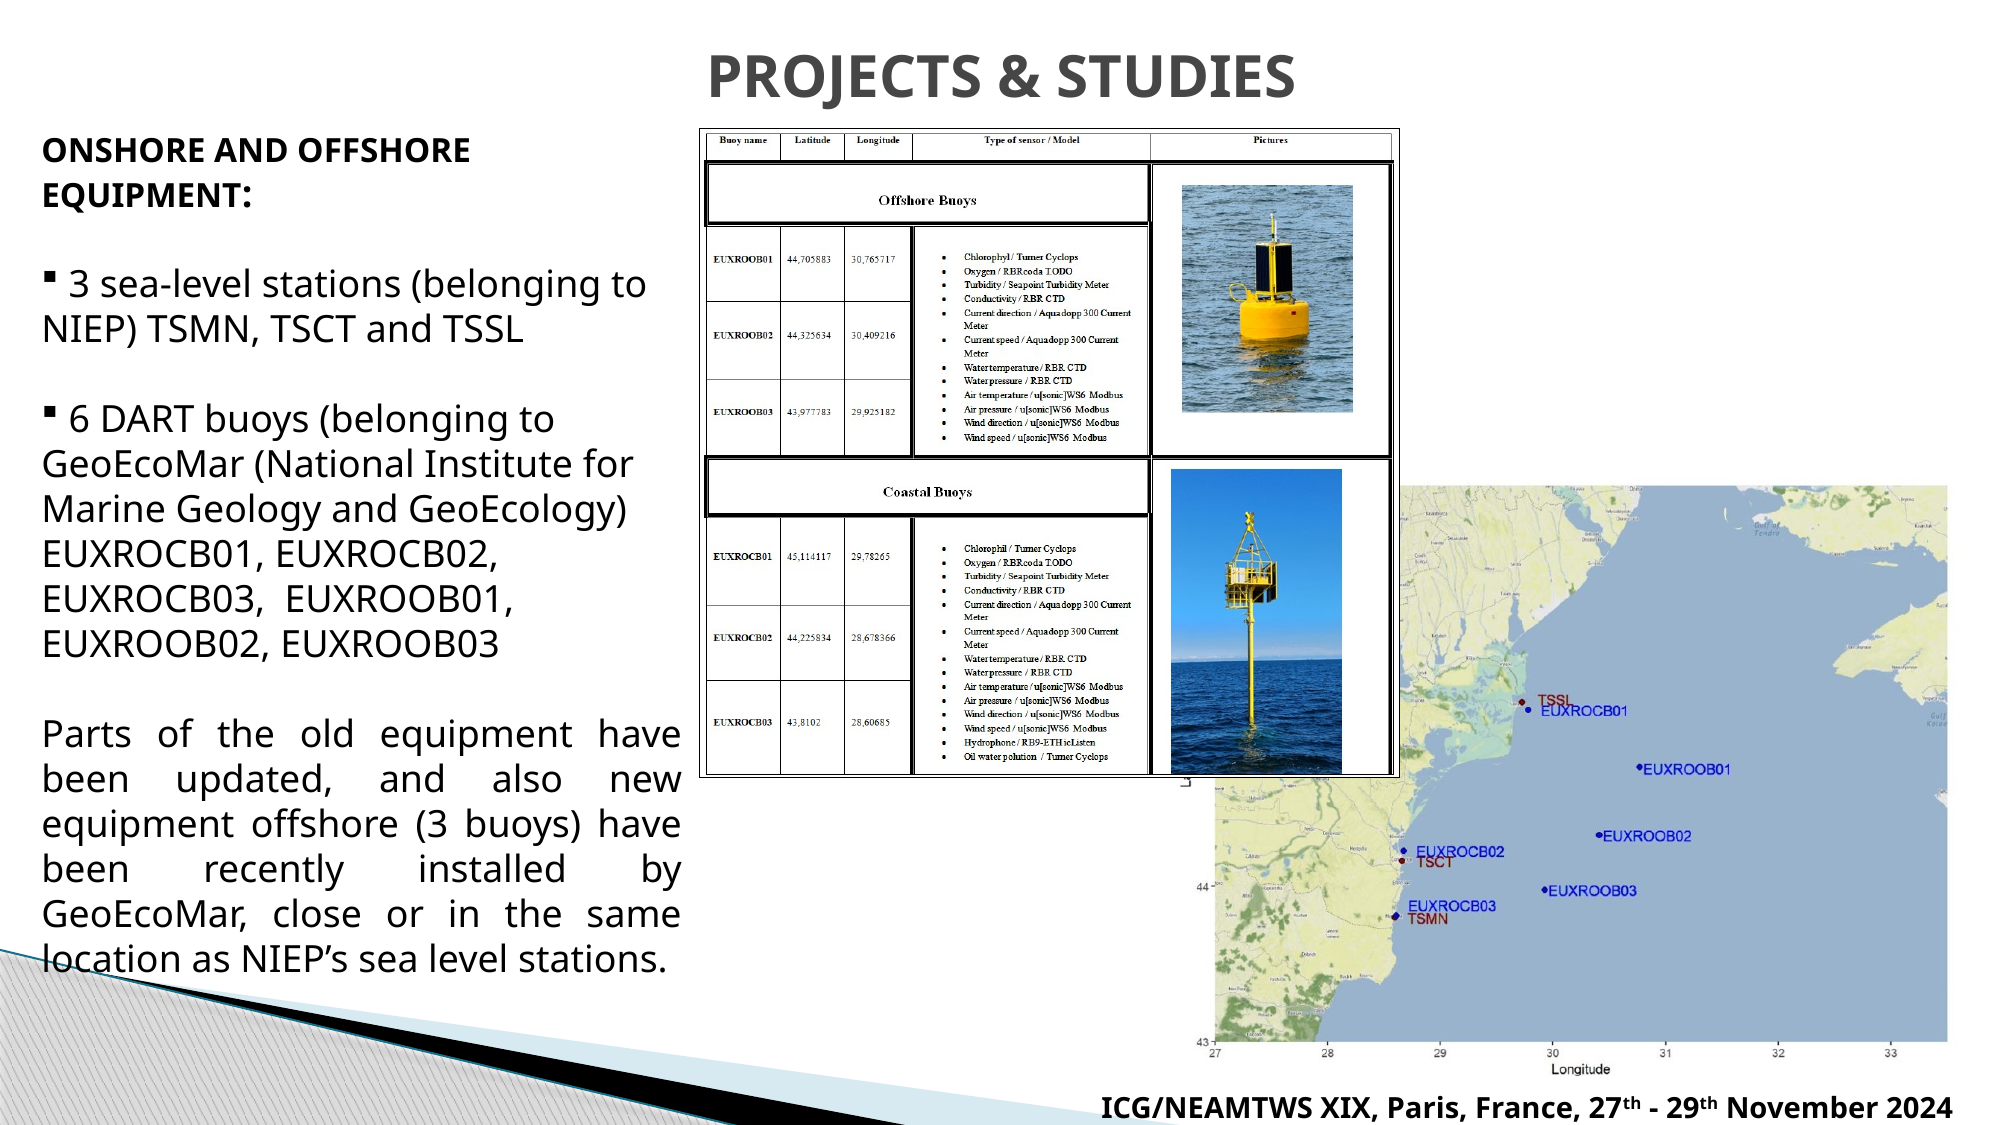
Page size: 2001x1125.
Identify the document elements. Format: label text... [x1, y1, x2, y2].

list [1167, 477, 1971, 1076]
text_box ICG/NEAMTWS XIX, Paris, France, 27th - 29th November 2024 [1086, 1082, 2000, 1125]
text_box ONSHORE AND OFFSHORE EQUIPMENT: 3 sea-level stations (belonging to NIEP) TSMN, TSCT and TSSL 6 DART buoys (belonging to GeoEcoMar (National Institute for Marine Geology and GeoEcology) EUXROCB01, EUXROCB02, EUXROCB03, EUXROOB01, EUXROOB02, EUXROOB03 Parts of the old equipment have been updated, and also new equipment offshore (3 buoys) have been recently installed by GeoEcoMar, close or in the same location as NIEP’s sea level stations. [26, 122, 698, 1032]
picture [699, 127, 1400, 778]
title PROJECTS & STUDIES [101, 15, 1902, 134]
